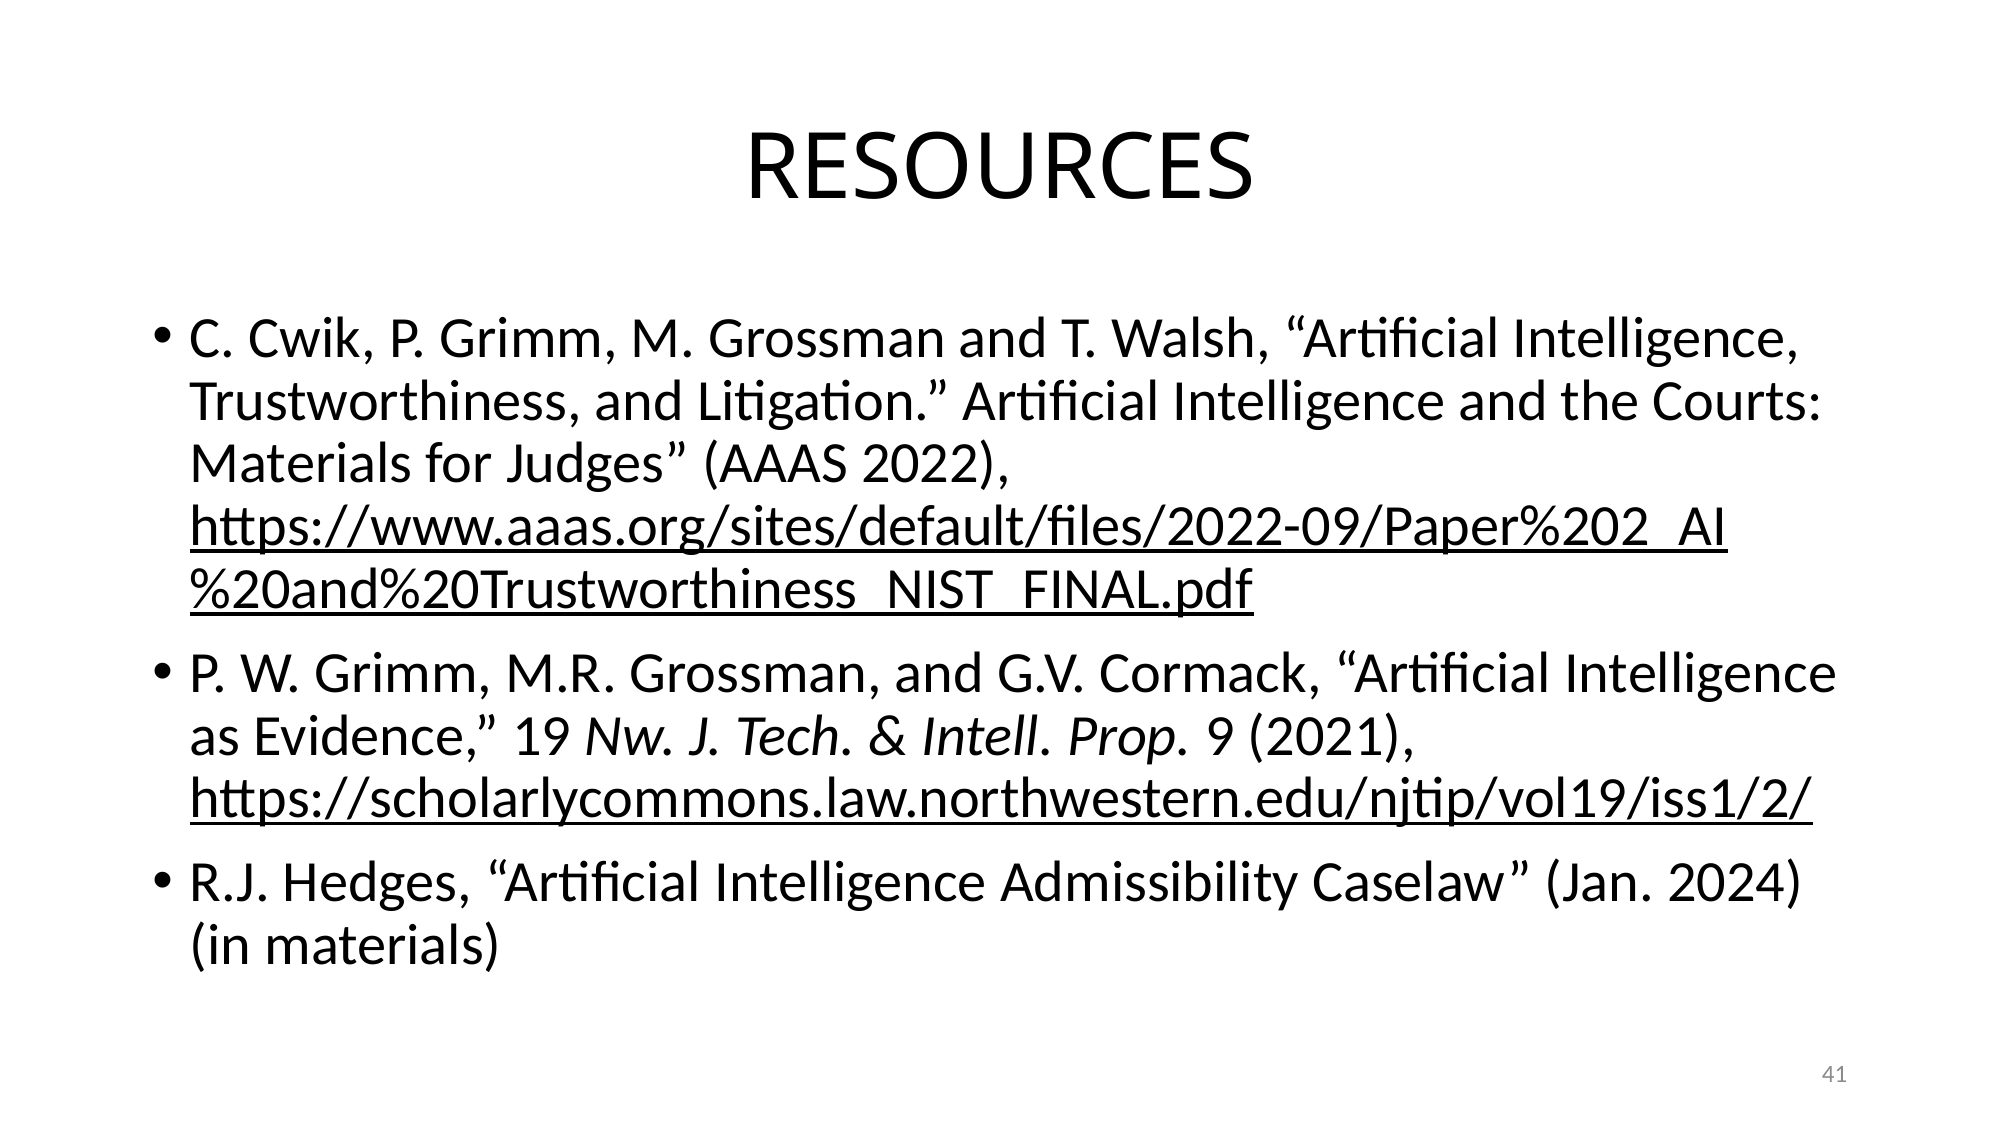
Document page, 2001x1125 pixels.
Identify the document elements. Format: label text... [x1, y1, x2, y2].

title RESOURCES [137, 59, 1863, 278]
slide_number 41 [1412, 1042, 1863, 1103]
list C. Cwik, P. Grimm, M. Grossman and T. Walsh, “Artificial Intelligence, Trustworthiness, and Litigation.” Artificial Intelligence and the Courts: Materials for Judges” (AAAS 2022), https://www.aaas.org/sites/default/files/2022-09/Paper%202_AI%20and%20Trustworthiness_NIST_FINAL.pdf P. W. Grimm, M.R. Grossman, and G.V. Cormack, “Artificial Intelligence as Evidence,” 19 Nw. J. Tech. & Intell. Prop. 9 (2021), https://scholarlycommons.law.northwestern.edu/njtip/vol19/iss1/2/ R.J. Hedges, “Artificial Intelligence Admissibility Caselaw” (Jan. 2024) (in materials) [137, 299, 1863, 1014]
